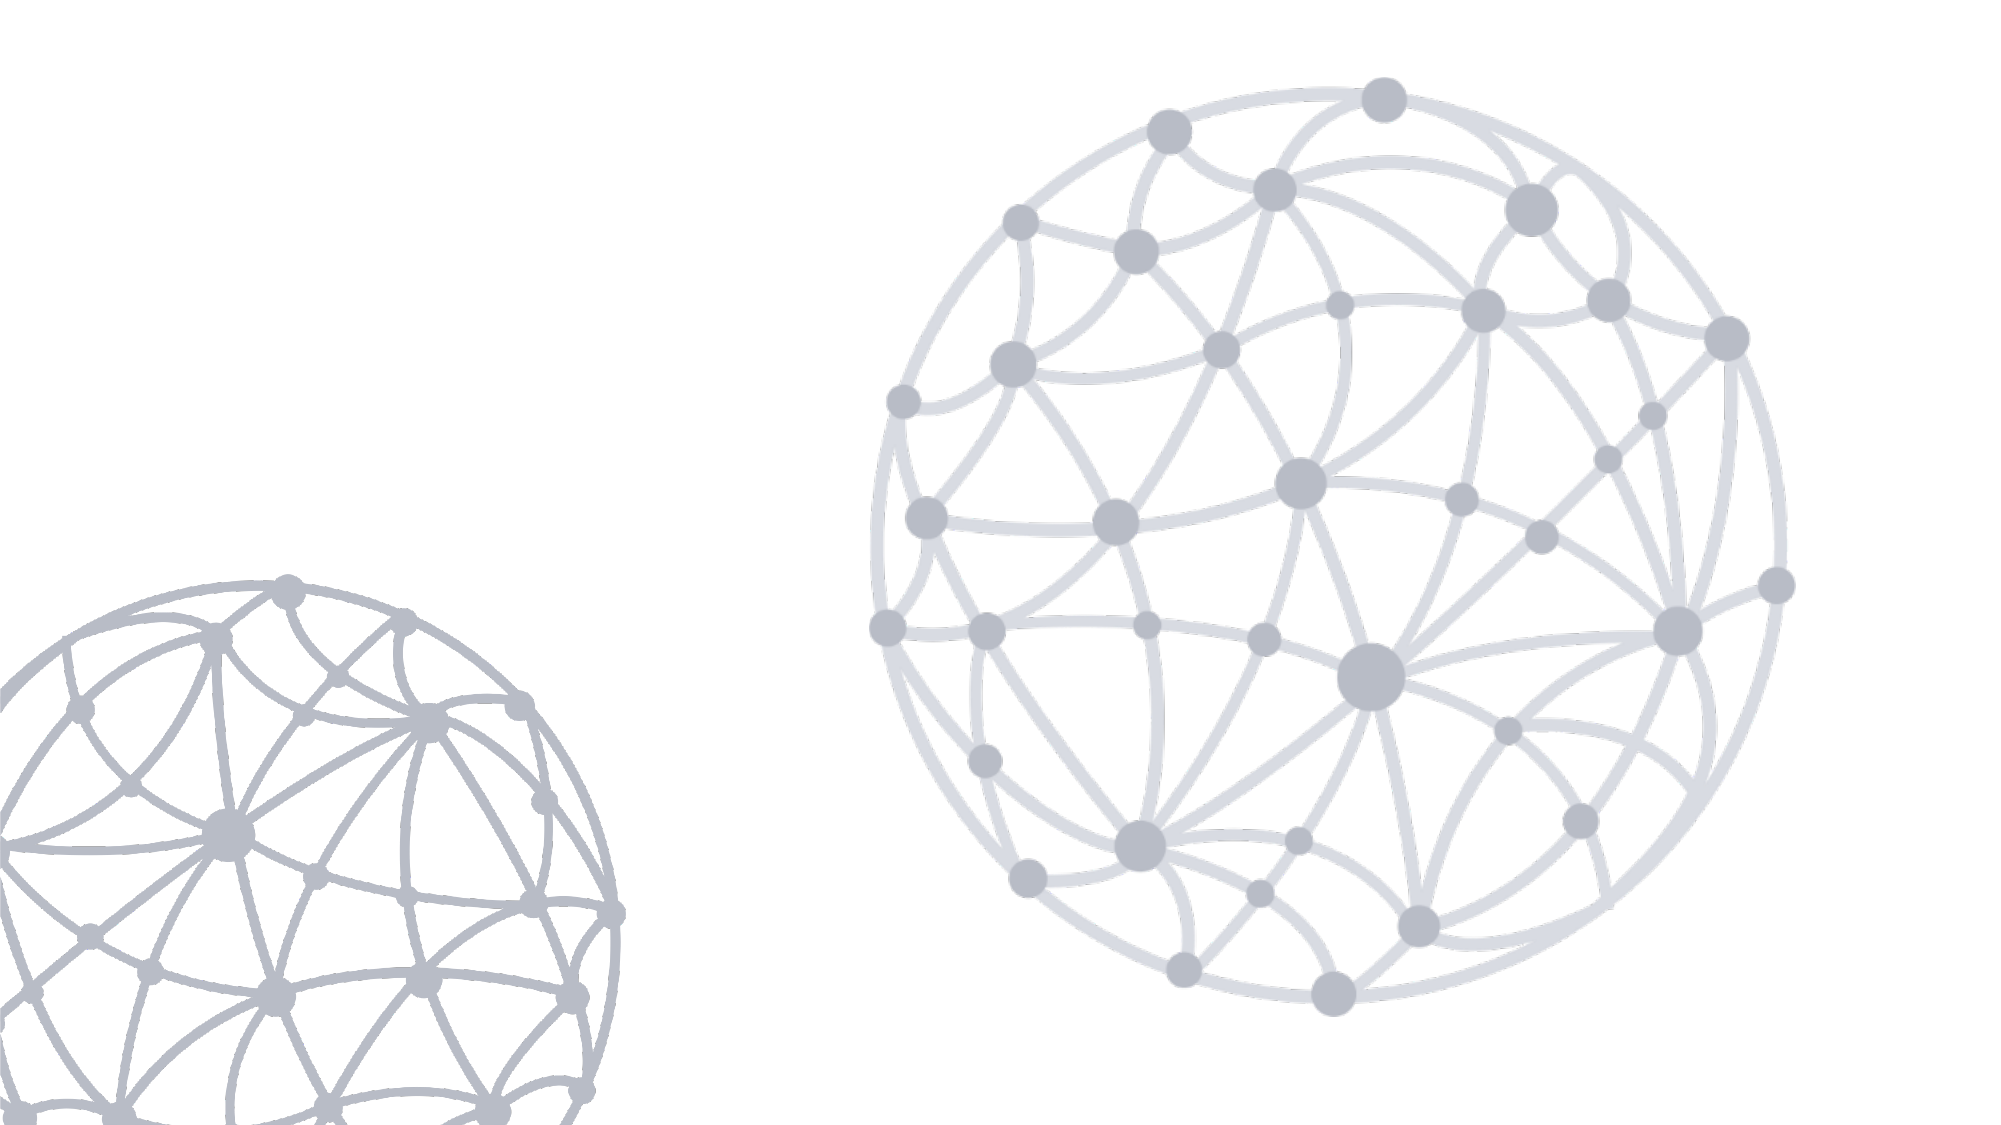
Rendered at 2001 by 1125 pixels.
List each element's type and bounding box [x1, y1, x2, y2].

picture [0, 574, 626, 1125]
picture [869, 77, 1796, 1018]
